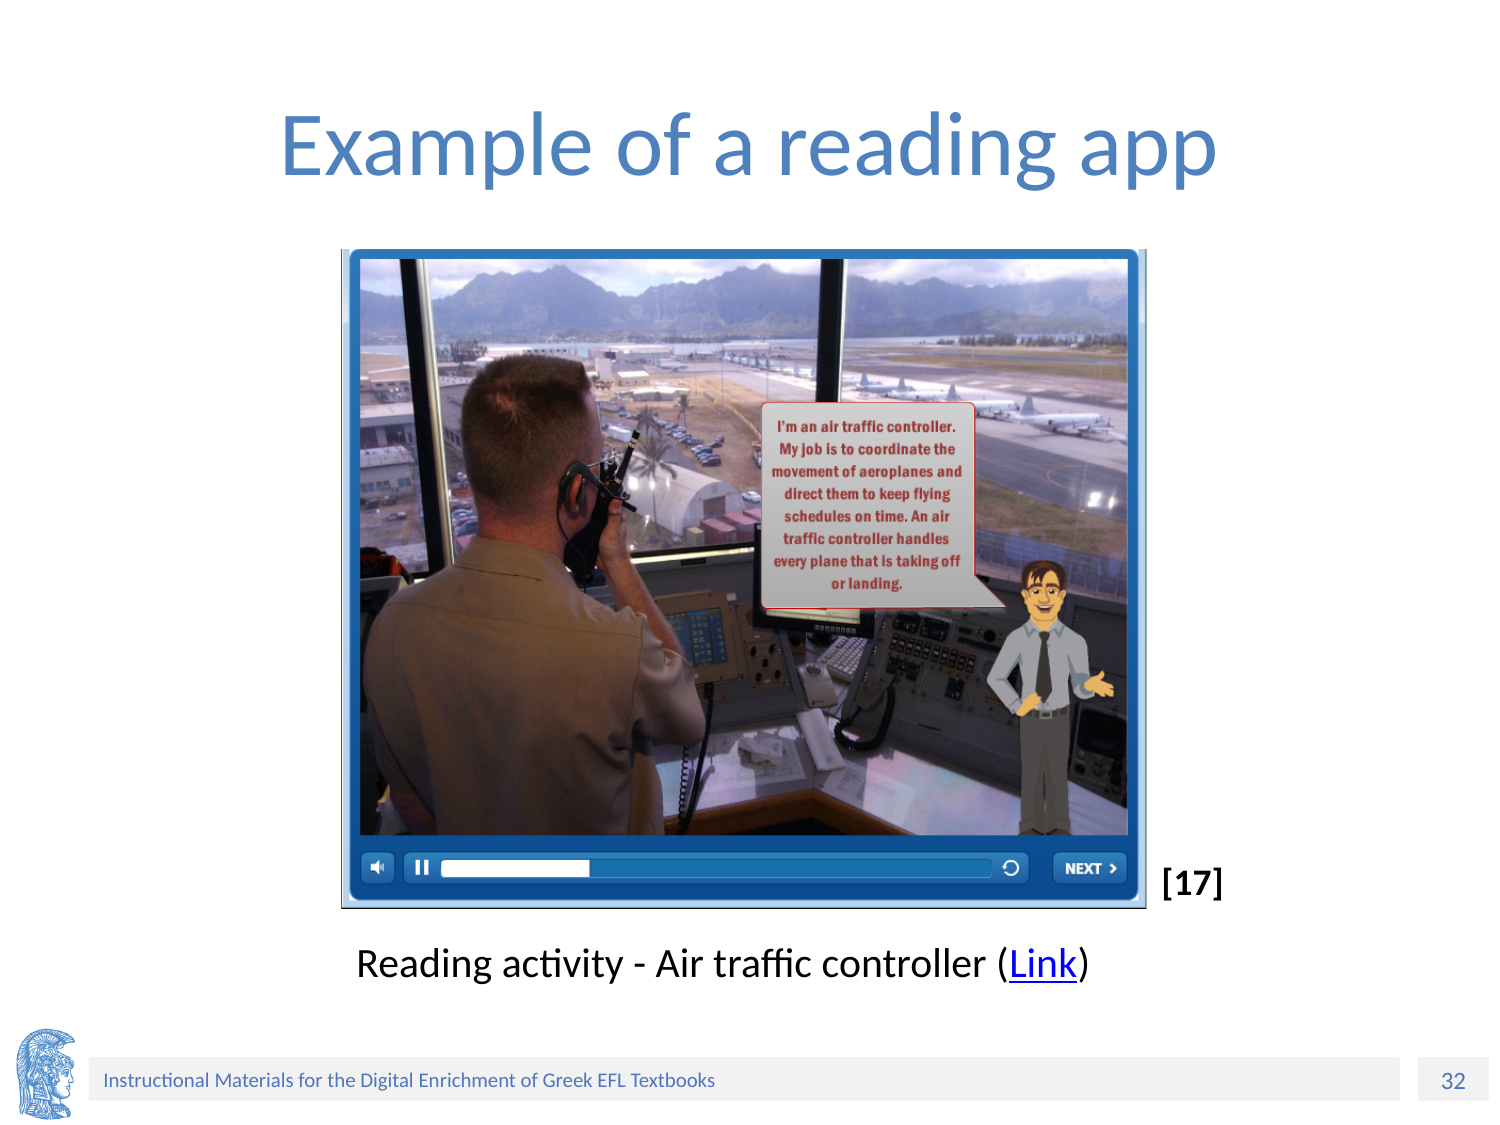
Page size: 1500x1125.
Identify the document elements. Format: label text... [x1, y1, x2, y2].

title Example of a reading app [75, 44, 1425, 233]
list Reading activity - Air traffic controller (Link) [341, 928, 1194, 1013]
picture [341, 249, 1147, 912]
picture [9, 1025, 81, 1120]
text_box [17] [1152, 850, 1249, 910]
